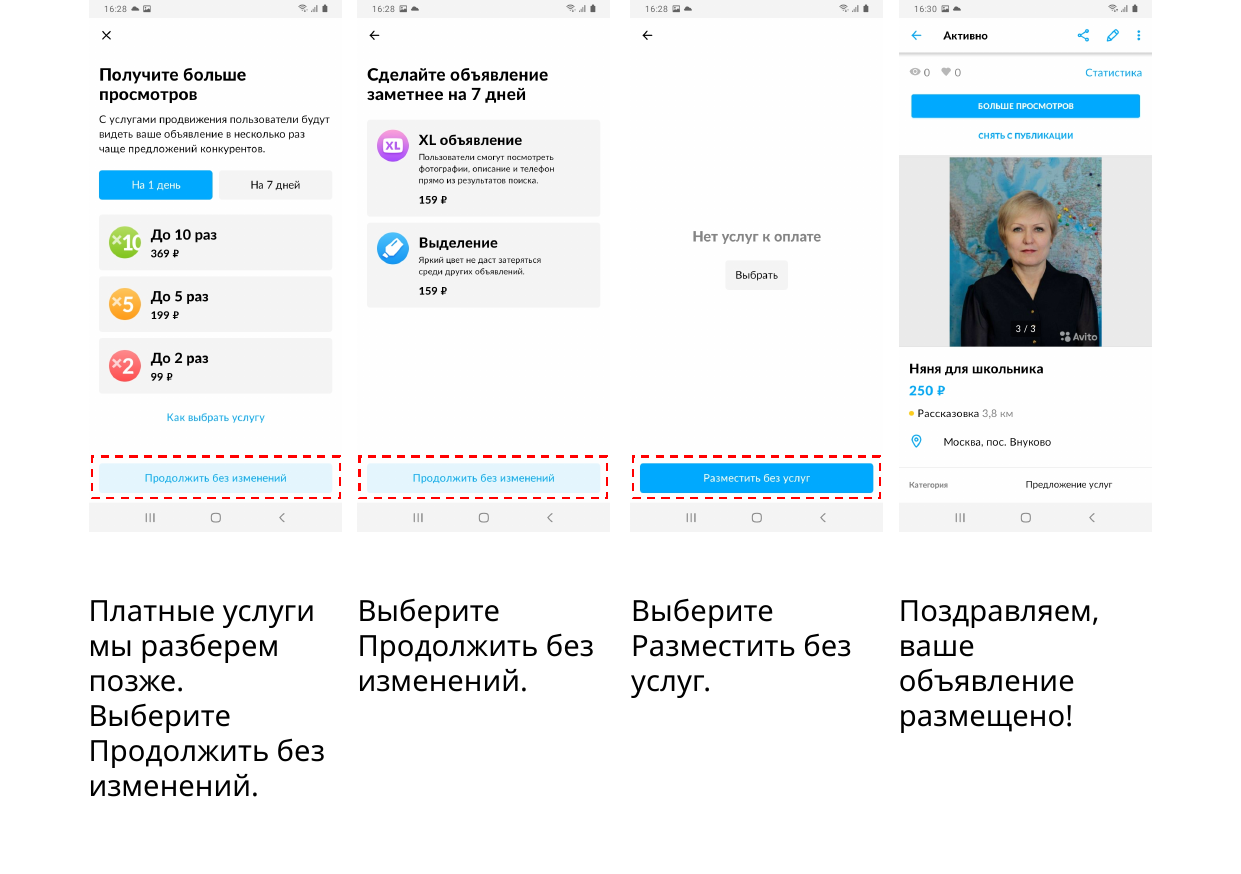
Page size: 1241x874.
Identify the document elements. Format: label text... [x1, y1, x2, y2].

text_box Платные услуги мы разберем позже. Выберите Продолжить без изменений. [88, 584, 342, 686]
picture [357, 0, 610, 532]
picture [89, 0, 342, 532]
text_box Выберите Продолжить без изменений. [357, 584, 611, 752]
text_box Поздравляем, ваше объявление размещено! [898, 584, 1154, 711]
text_box Выберите Разместить без услуг. [631, 584, 882, 686]
picture [630, 0, 883, 532]
picture [899, 0, 1152, 532]
